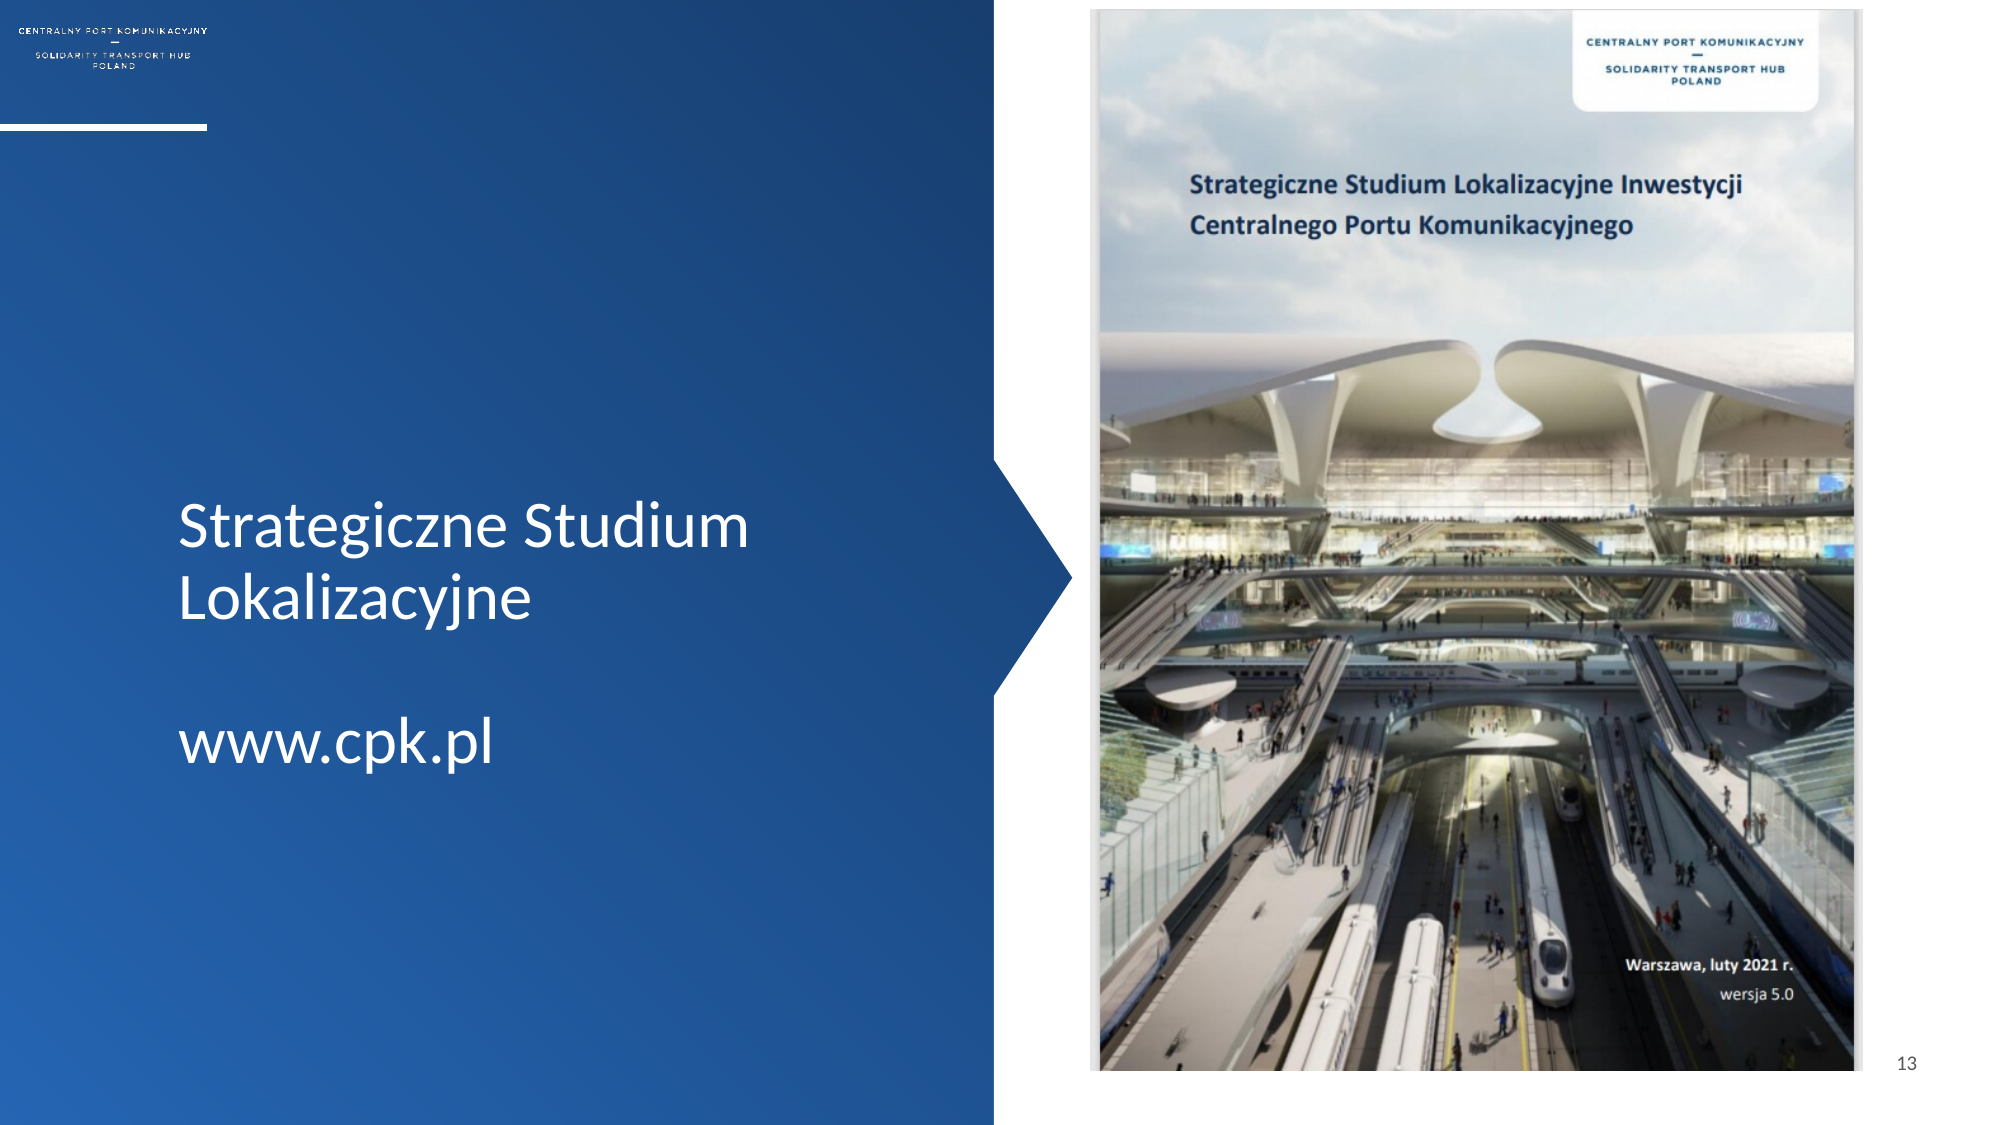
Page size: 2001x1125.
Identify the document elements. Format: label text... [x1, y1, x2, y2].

picture [19, 28, 207, 69]
picture [1090, 9, 1863, 1071]
title Strategiczne Studium Lokalizacyjne www.cpk.pl [178, 489, 855, 781]
